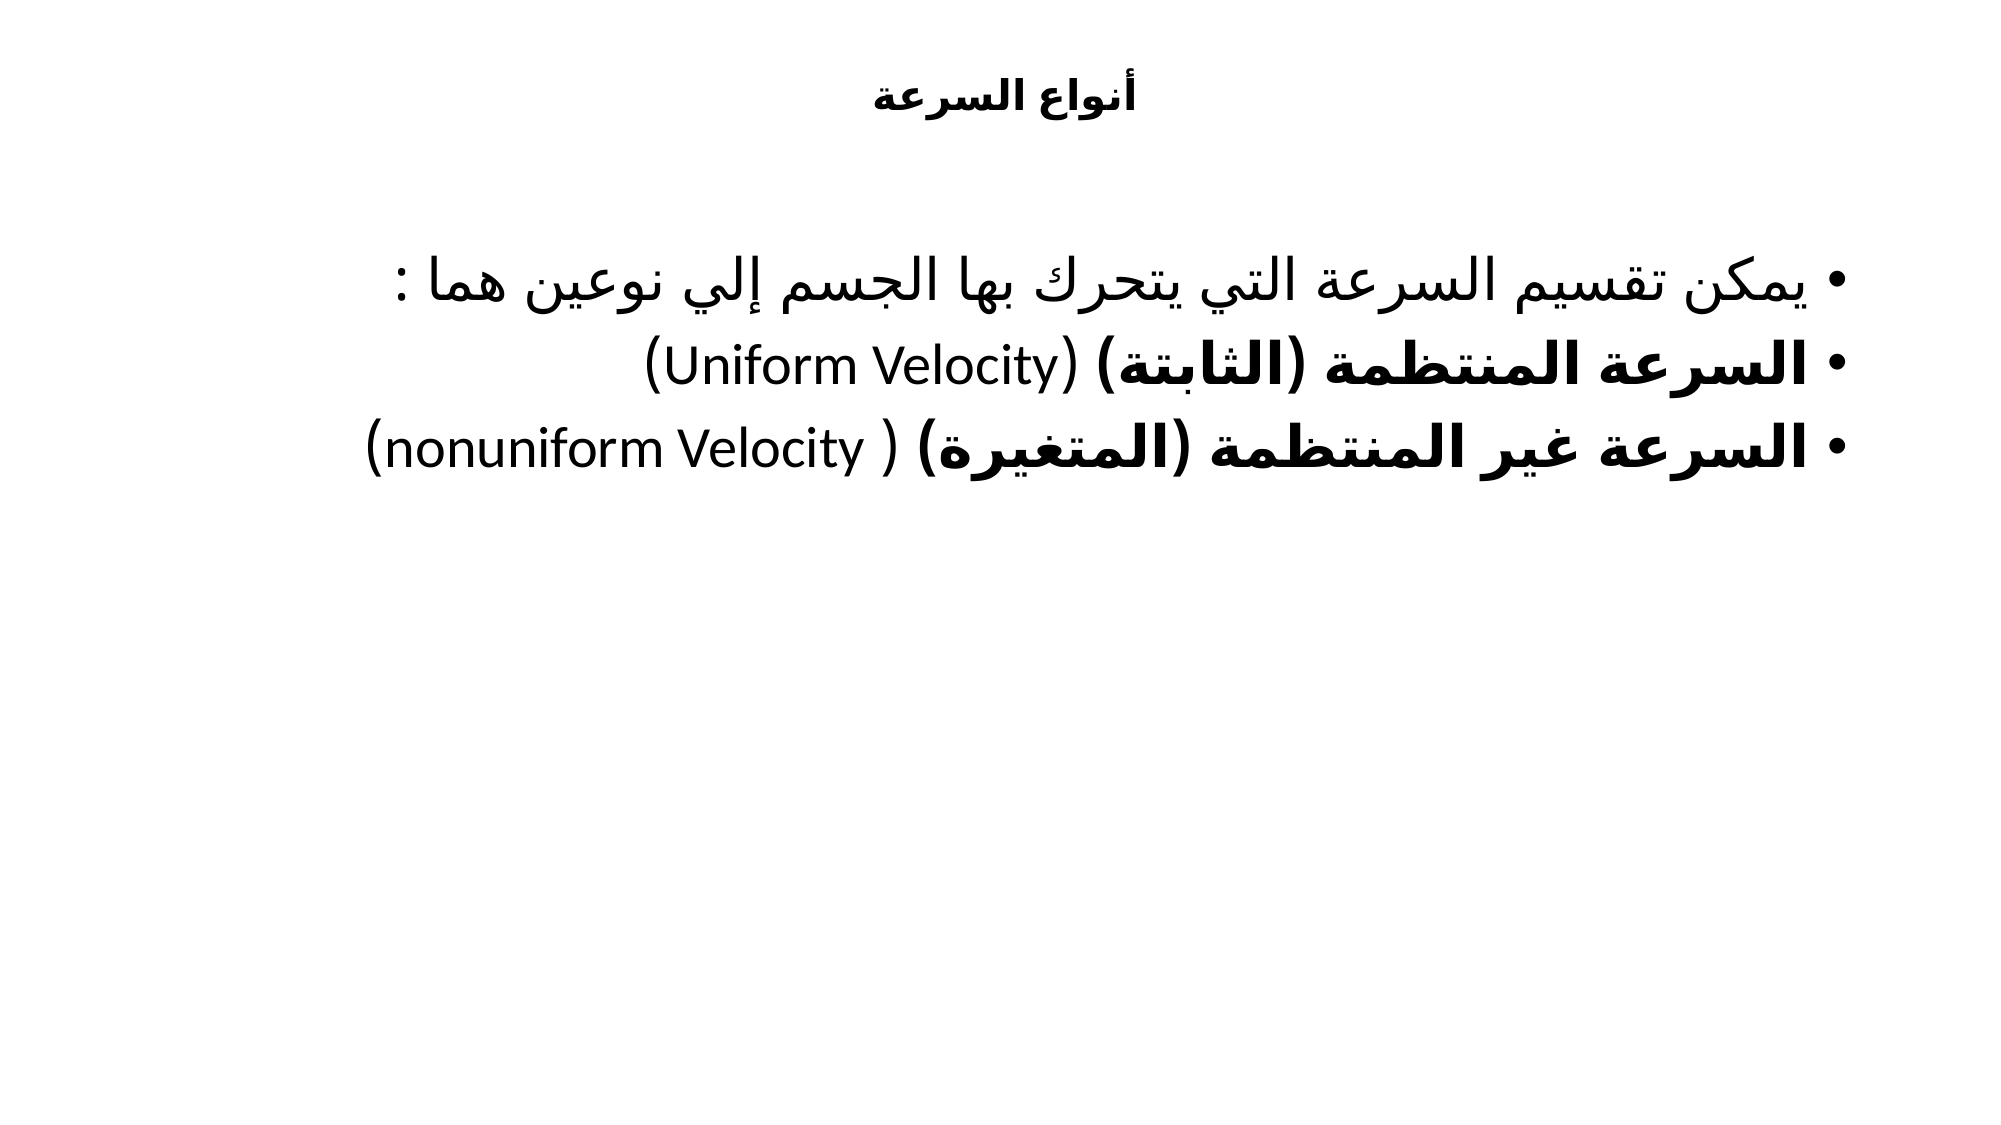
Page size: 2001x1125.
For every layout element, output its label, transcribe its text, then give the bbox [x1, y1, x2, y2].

list يمكن تقسيم السرعة التي يتحرك بها الجسم إلي نوعين هما : السرعة المنتظمة (الثابتة) (Uniform Velocity) السرعة غير المنتظمة (المتغيرة) ( nonuniform Velocity) [137, 242, 1863, 1014]
title أنواع السرعة [137, 20, 1863, 179]
